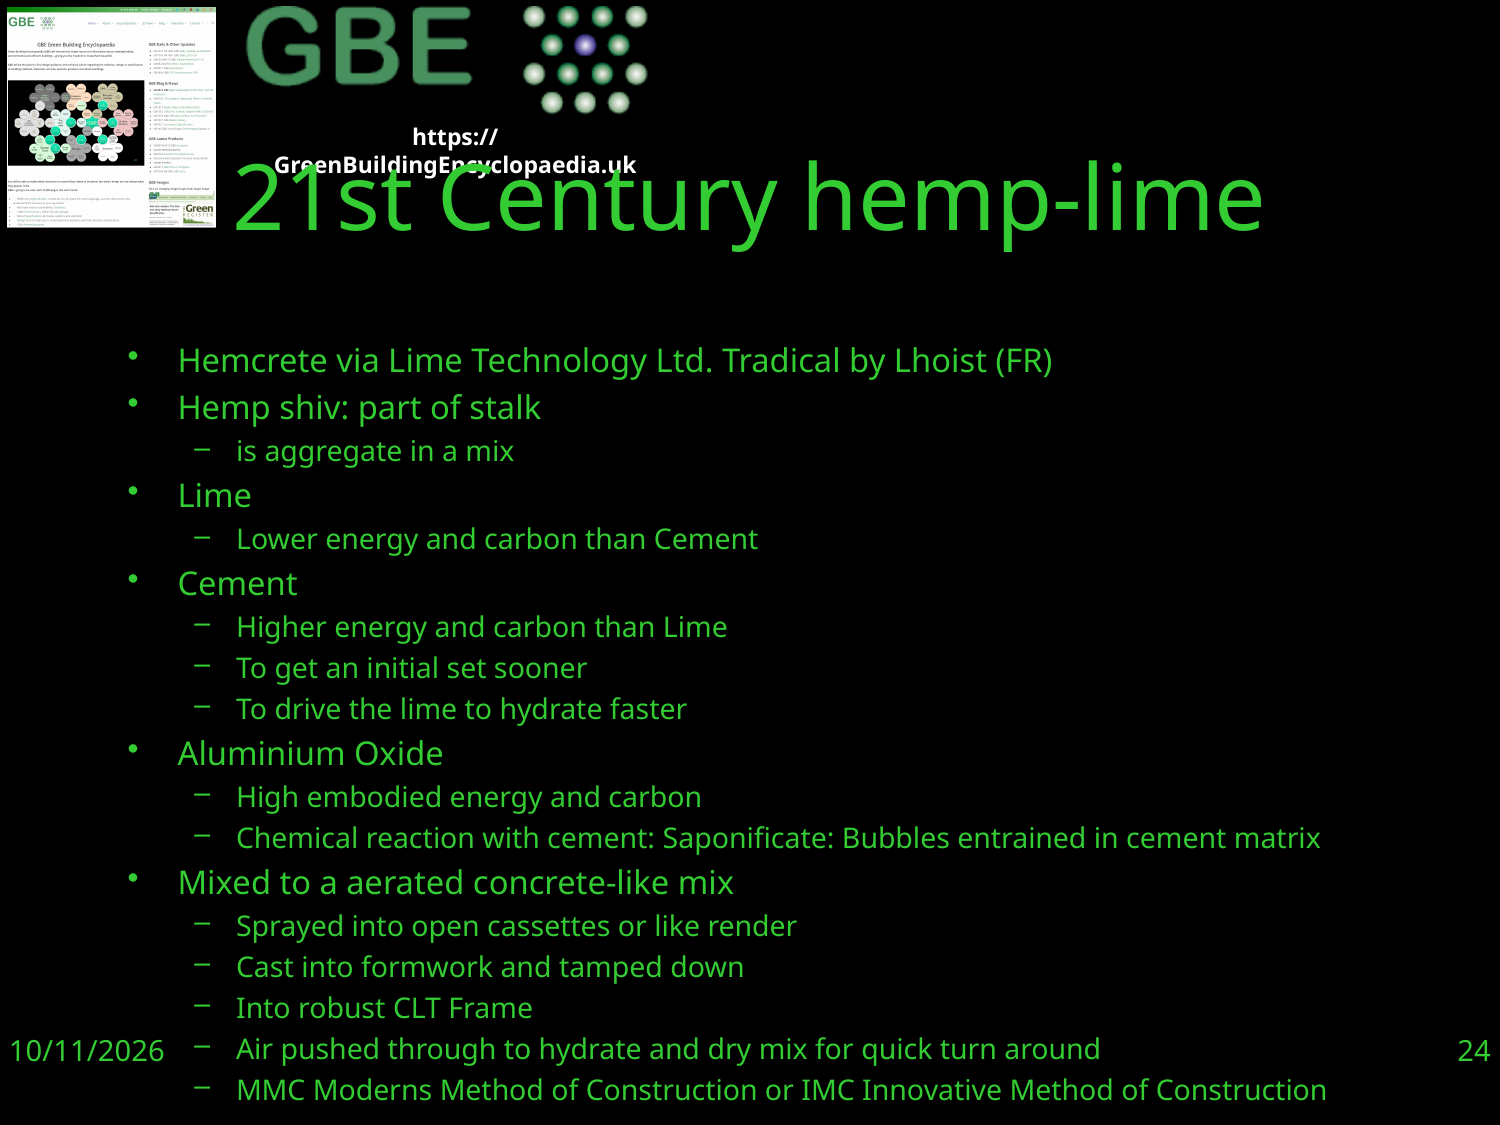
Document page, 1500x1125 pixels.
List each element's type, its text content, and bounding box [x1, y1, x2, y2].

title 21st Century hemp-lime [0, 99, 1500, 288]
picture [7, 7, 216, 99]
slide_number 24 [1193, 1024, 1500, 1101]
list Hemcrete via Lime Technology Ltd. Tradical by Lhoist (FR) Hemp shiv: part of stalk is aggregate in a mix Lime Lower energy and carbon than Cement Cement Higher energy and carbon than Lime To get an initial set sooner To drive the lime to hydrate faster Aluminium Oxide High embodied energy and carbon Chemical reaction with cement: Saponificate: Bubbles entrained in cement matrix Mixed to a aerated concrete-like mix Sprayed into open cassettes or like render Cast into formwork and tamped down Into robust CLT Frame Air pushed through to hydrate and dry mix for quick turn around MMC Moderns Method of Construction or IMC Innovative Method of Construction [112, 324, 1500, 1125]
picture [242, 6, 661, 99]
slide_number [0, 1024, 307, 1101]
